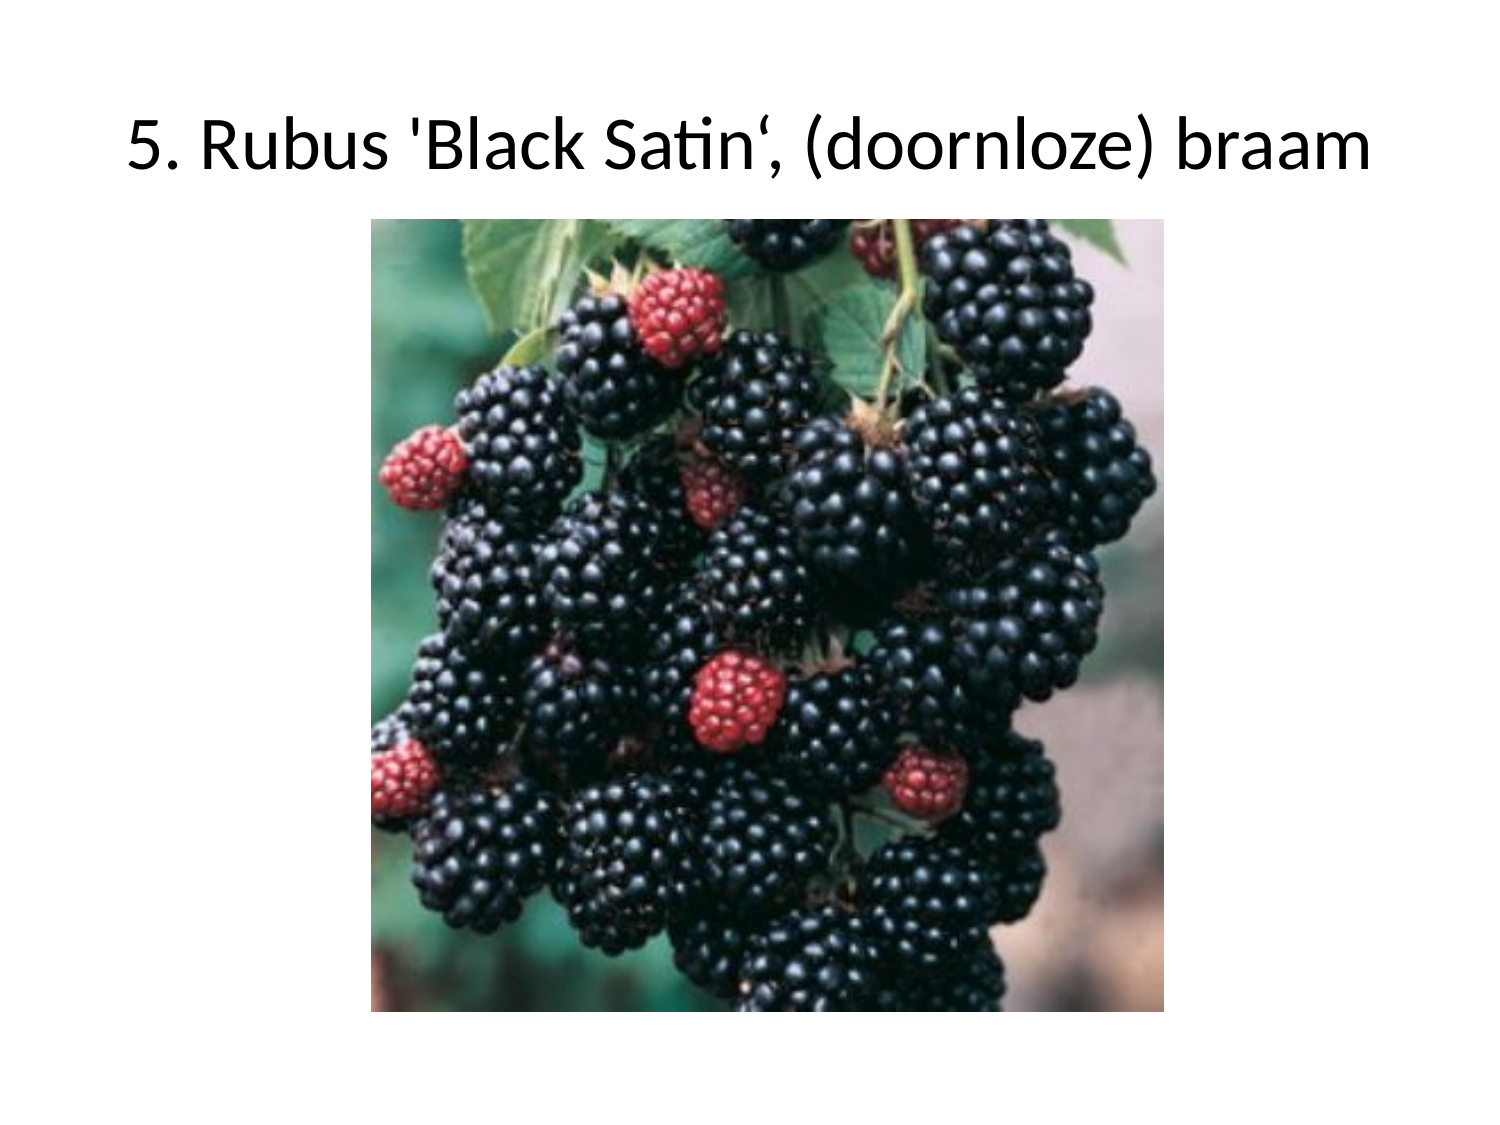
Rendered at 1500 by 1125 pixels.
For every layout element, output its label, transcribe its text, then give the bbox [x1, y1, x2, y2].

title 5. Rubus 'Black Satin‘, (doornloze) braam [75, 45, 1425, 233]
picture [371, 219, 1164, 1012]
